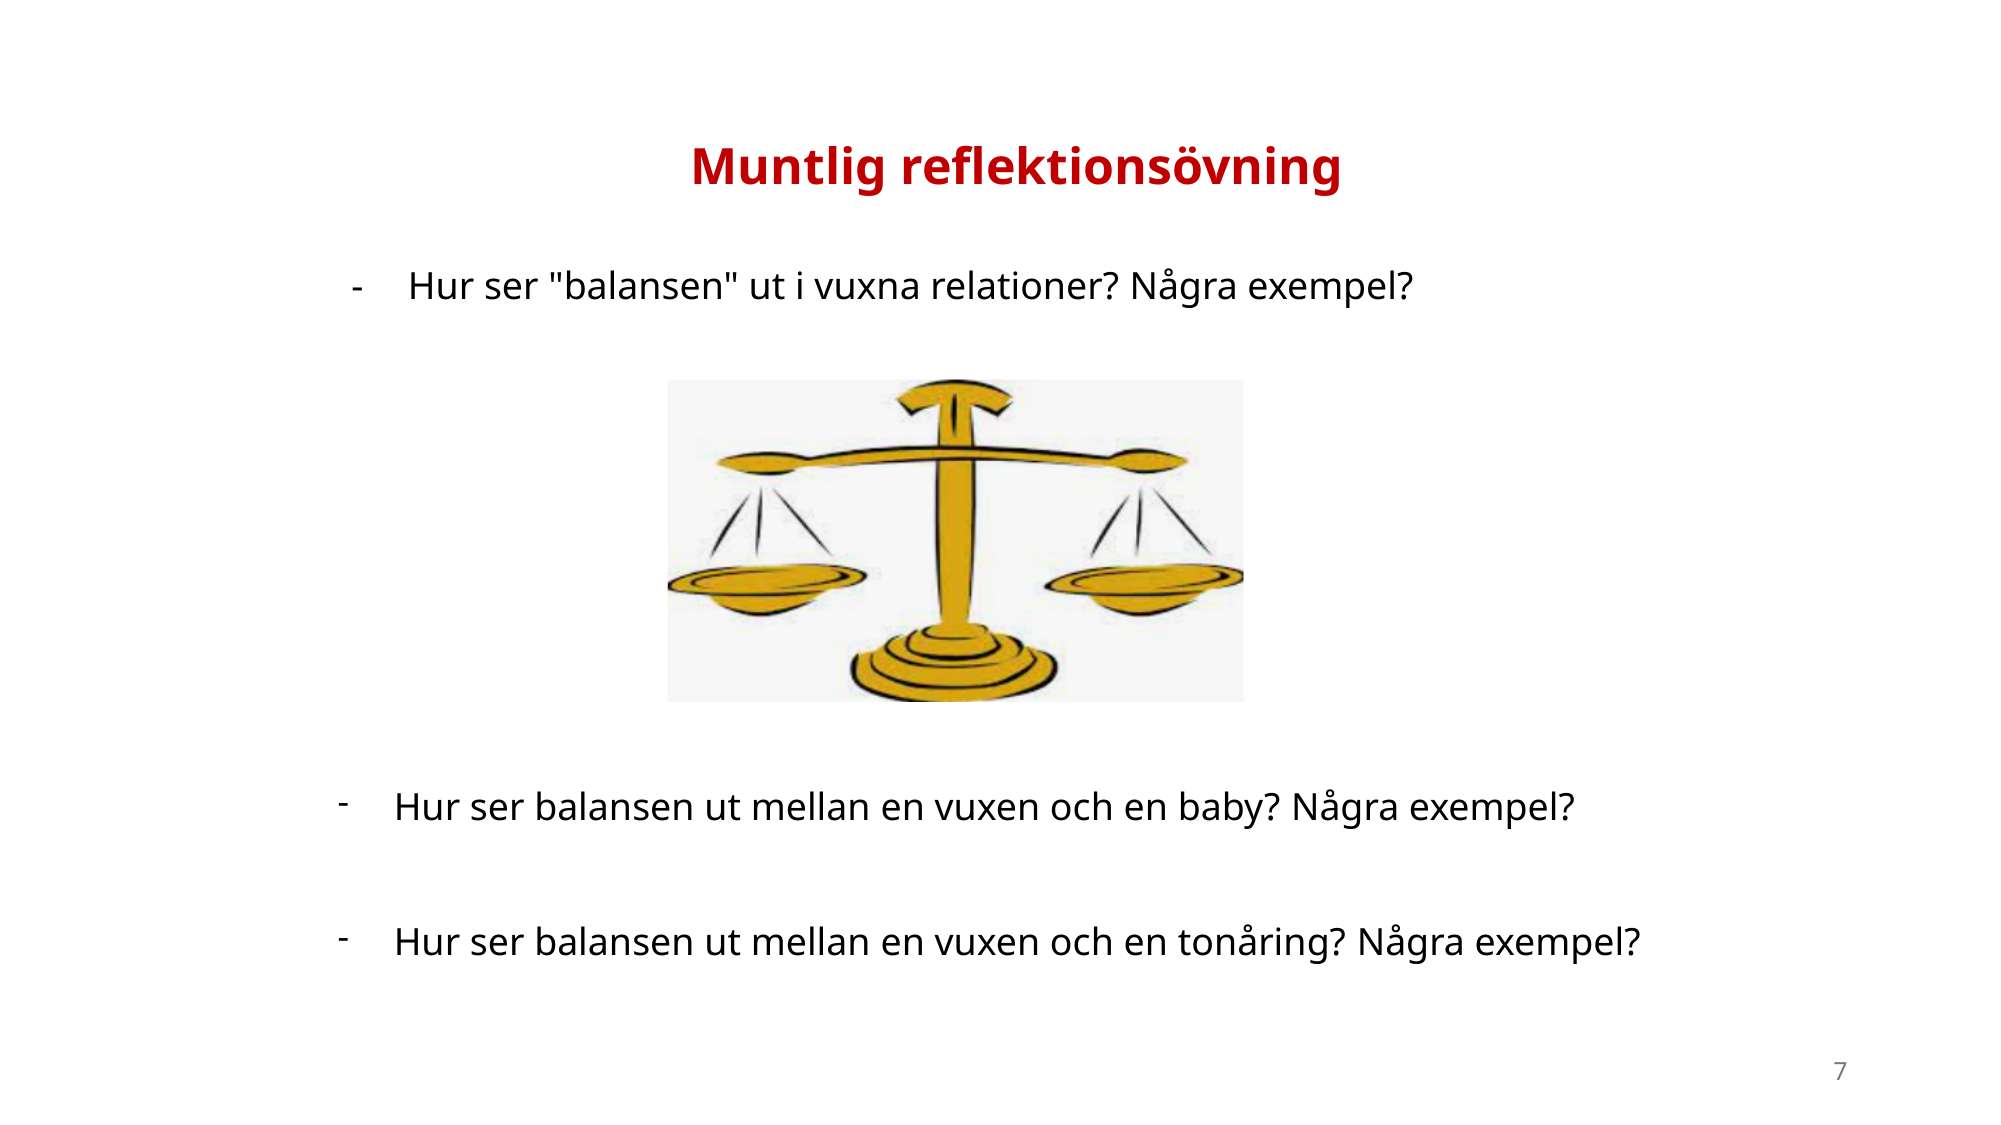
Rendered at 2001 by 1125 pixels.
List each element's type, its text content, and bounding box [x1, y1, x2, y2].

text_box Hur ser balansen ut mellan en vuxen och en baby? Några exempel? Hur ser balansen ut mellan en vuxen och en tonåring? Några exempel? [322, 775, 1868, 971]
slide_number 7 [1412, 1042, 1863, 1103]
text_box Muntlig reflektionsövning Hur ser "balansen" ut i vuxna relationer? Några exempel? [336, 127, 1698, 315]
picture [660, 376, 1255, 702]
